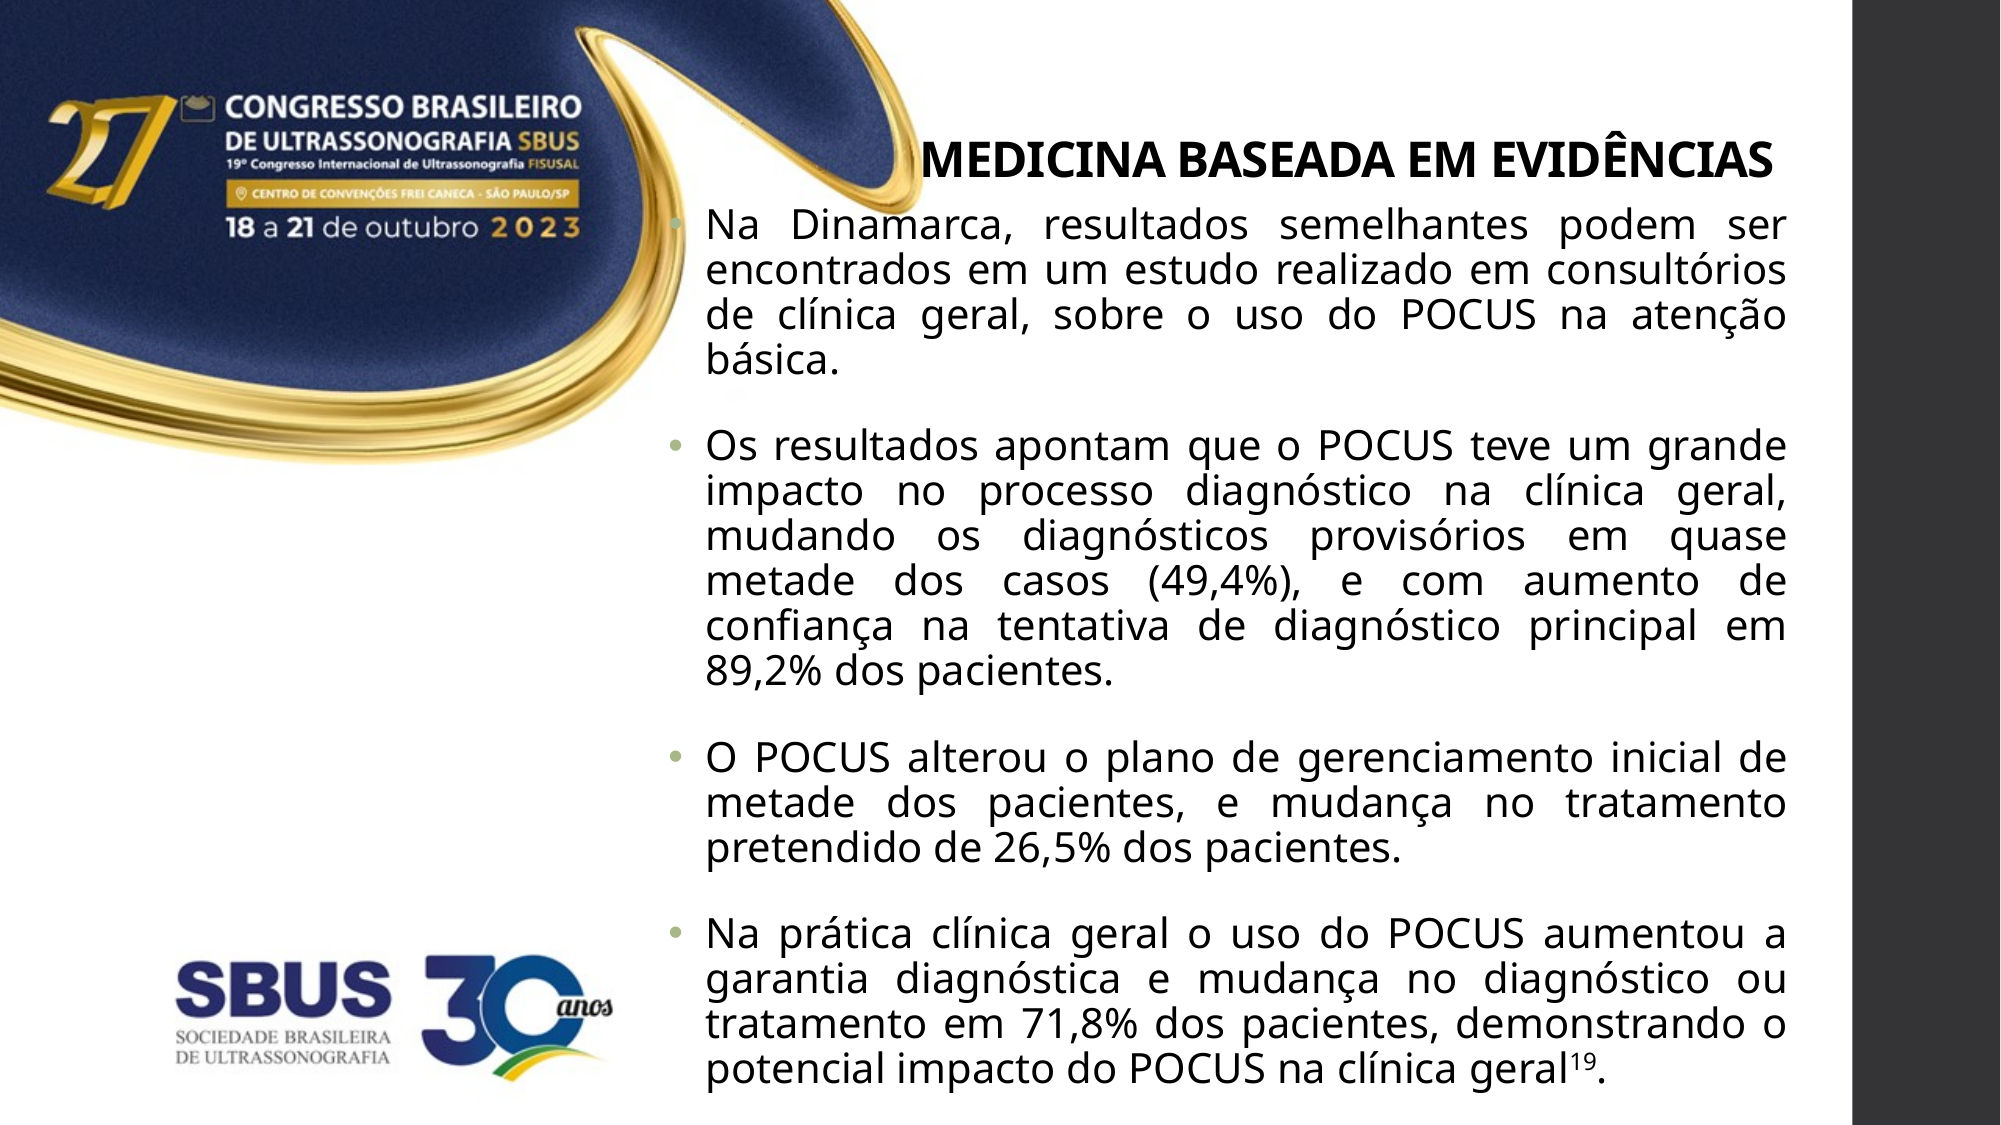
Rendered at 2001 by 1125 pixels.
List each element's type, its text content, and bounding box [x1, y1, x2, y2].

title MEDICINA BASEADA EM EVIDÊNCIAS [898, 95, 1790, 196]
picture [0, 0, 1852, 1125]
text_box Na Dinamarca, resultados semelhantes podem ser encontrados em um estudo realizado em consultórios de clínica geral, sobre o uso do POCUS na atenção básica. Os resultados apontam que o POCUS teve um grande impacto no processo diagnóstico na clínica geral, mudando os diagnósticos provisórios em quase metade dos casos (49,4%), e com aumento de confiança na tentativa de diagnóstico principal em 89,2% dos pacientes. O POCUS alterou o plano de gerenciamento inicial de metade dos pacientes, e mudança no tratamento pretendido de 26,5% dos pacientes. Na prática clínica geral o uso do POCUS aumentou a garantia diagnóstica e mudança no diagnóstico ou tratamento em 71,8% dos pacientes, demonstrando o potencial impacto do POCUS na clínica geral19. [653, 196, 1804, 356]
